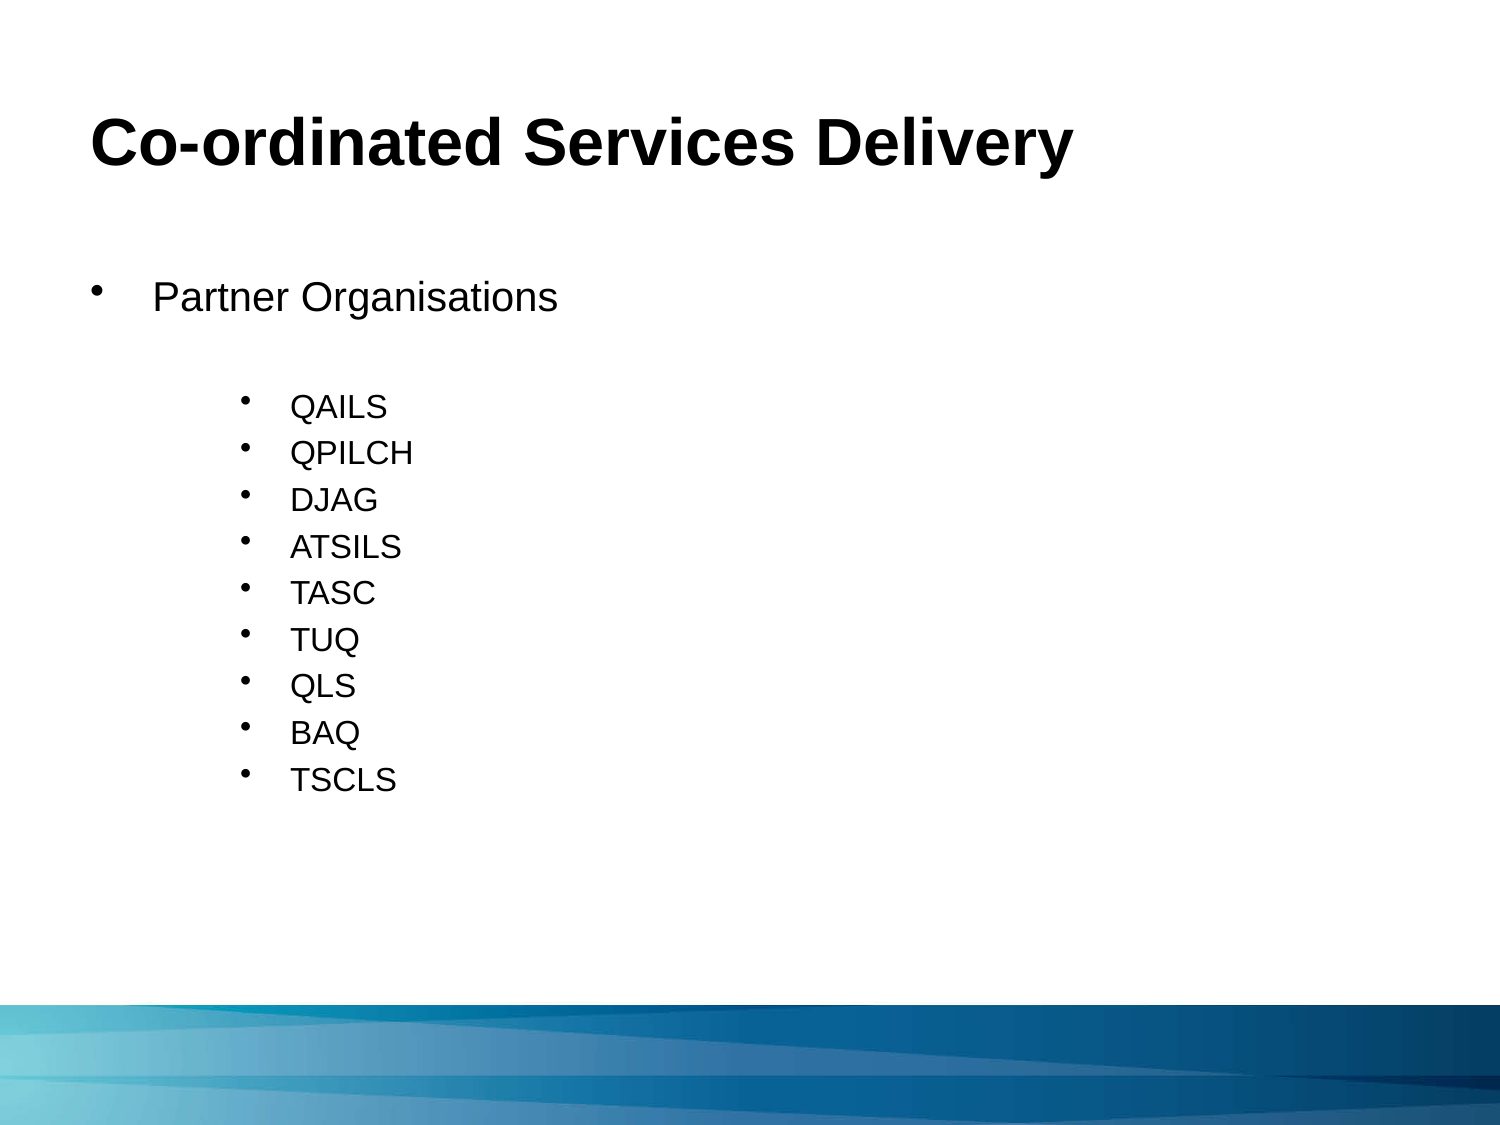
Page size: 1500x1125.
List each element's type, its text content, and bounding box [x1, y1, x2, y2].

list Partner Organisations QAILS QPILCH DJAG ATSILS TASC TUQ QLS BAQ TSCLS Bridget - Caxton [75, 262, 1425, 1005]
picture [0, 0, 1500, 1125]
title Co-ordinated Services Delivery [75, 45, 1425, 233]
